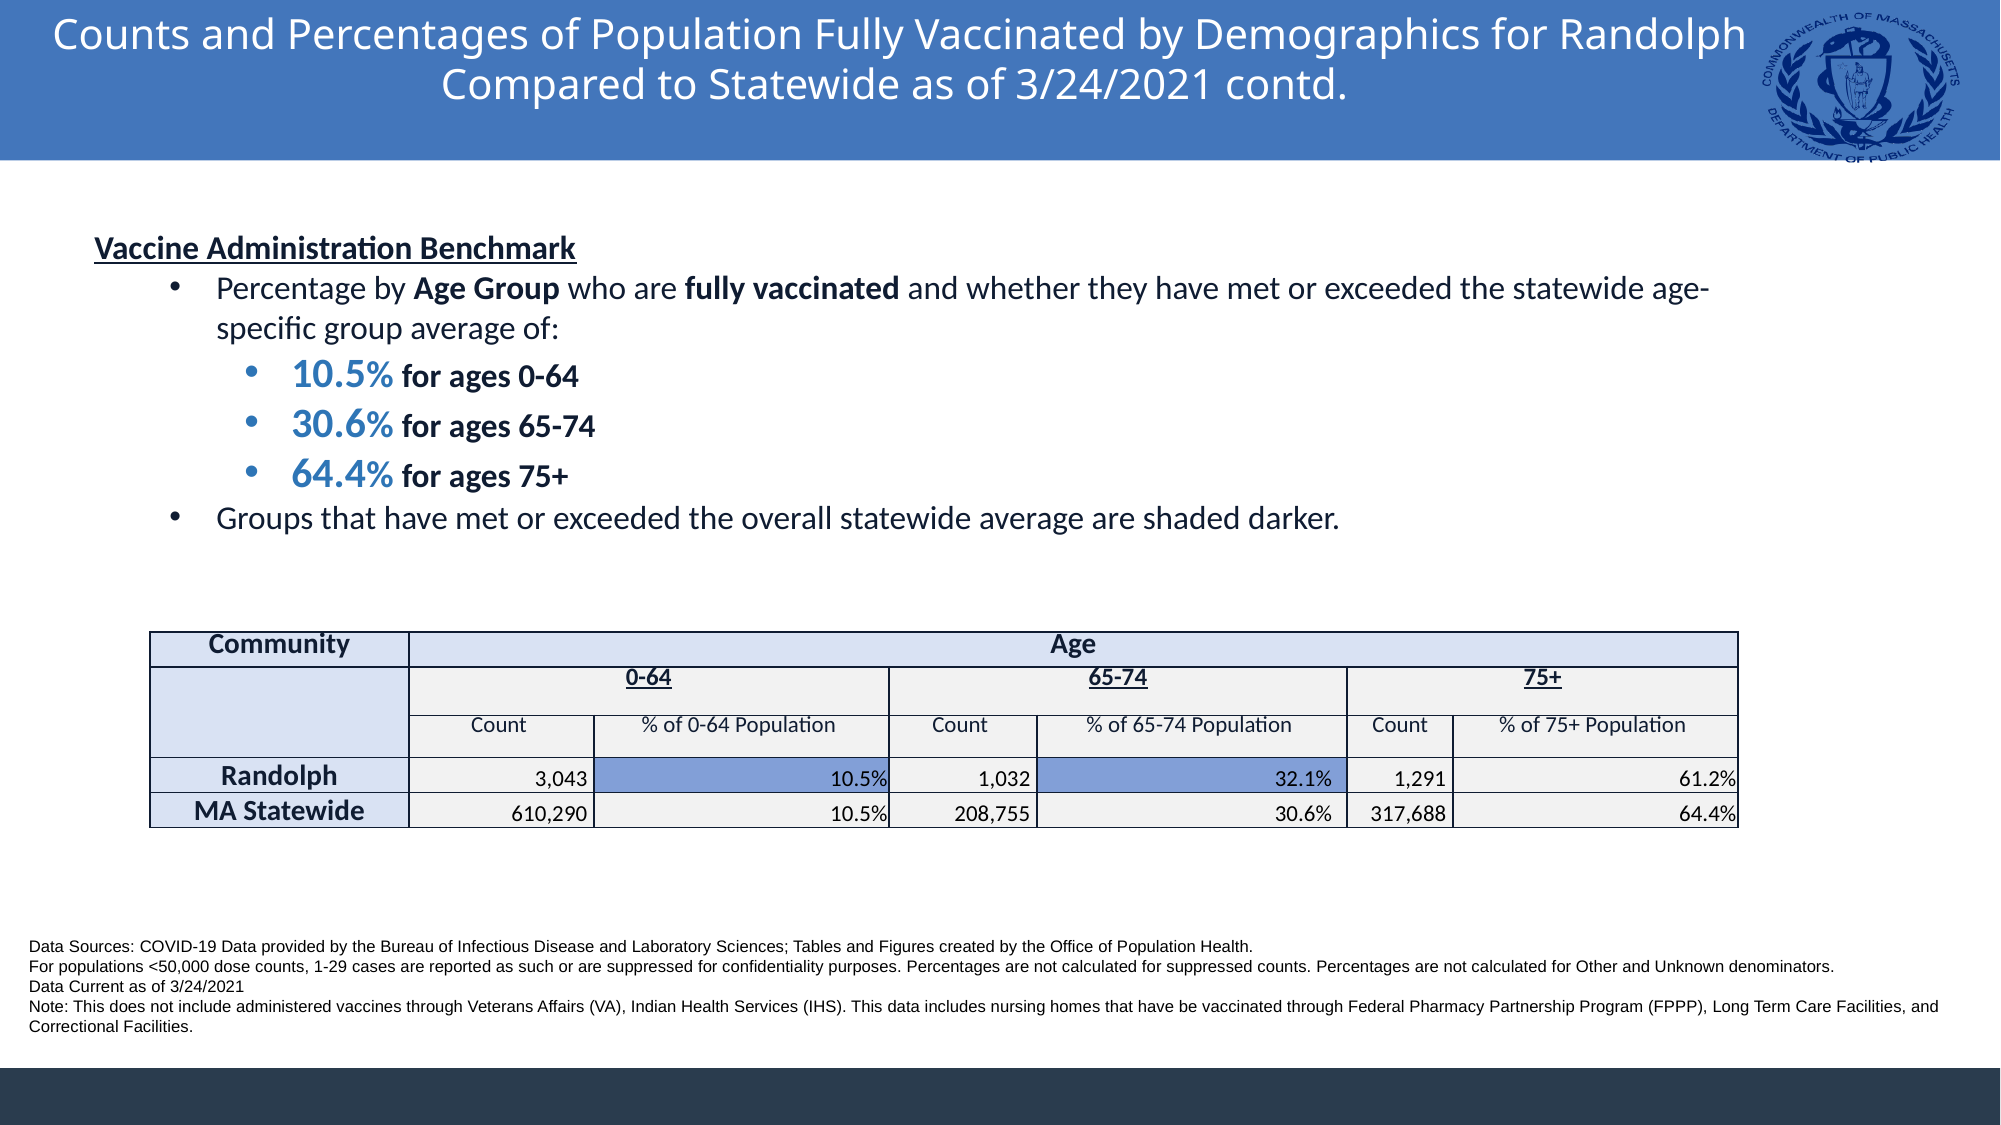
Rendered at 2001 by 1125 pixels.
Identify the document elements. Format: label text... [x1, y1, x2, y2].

text_box Vaccine Administration Benchmark Percentage by Age Group who are fully vaccinated and whether they have met or exceeded the statewide age-specific group average of: 10.5% for ages 0-64 30.6% for ages 65-74 64.4% for ages 75+ Groups that have met or exceeded the overall statewide average are shaded darker. [79, 218, 1809, 544]
table_cell 61.2% [1454, 758, 1737, 792]
table_cell 208,755 [890, 793, 1036, 827]
text_box Data Sources: COVID-19 Data provided by the Bureau of Infectious Disease and Laboratory Sciences; Tables and Figures created by the Office of Population Health. For populations <50,000 dose counts, 1-29 cases are reported as such or are suppressed for confidentiality purposes. Percentages are not calculated for suppressed counts. Percentages are not calculated for Other and Unknown denominators. Data Current as of 3/24/2021 Note: This does not include administered vaccines through Veterans Affairs (VA), Indian Health Services (IHS). This data includes nursing homes that have be vaccinated through Federal Pharmacy Partnership Program (FPPP), Long Term Care Facilities, and Correctional Facilities. [14, 928, 1998, 1044]
table_cell 0-64 [410, 668, 888, 715]
table_cell 317,688 [1348, 793, 1452, 827]
table_cell 32.1% [1038, 758, 1346, 792]
table_cell Count [410, 716, 593, 757]
table_cell 1,291 [1348, 758, 1452, 792]
table_cell 10.5% [595, 793, 888, 827]
picture [1760, 12, 1961, 163]
table_cell 610,290 [410, 793, 593, 827]
table_cell % of 65-74 Population [1038, 716, 1346, 757]
table_cell Randolph [151, 758, 408, 792]
title Counts and Percentages of Population Fully Vaccinated by Demographics for Randolph Compared to Statewide as of 3/24/2021 contd. [0, 0, 1800, 150]
table_cell 3,043 [410, 758, 593, 792]
table_cell MA Statewide [151, 793, 408, 827]
table_cell 75+ [1348, 668, 1737, 715]
table_cell Count [890, 716, 1036, 757]
table_cell % of 0-64 Population [595, 716, 888, 757]
table_cell Count [1348, 716, 1452, 757]
table_cell 1,032 [890, 758, 1036, 792]
table_cell % of 75+ Population [1454, 716, 1737, 757]
table_cell 65-74 [890, 668, 1346, 715]
table_header Community [151, 633, 408, 666]
table_cell 30.6% [1038, 793, 1346, 827]
table_cell 64.4% [1454, 793, 1737, 827]
table_header Age [410, 633, 1737, 666]
table_cell [151, 668, 408, 757]
table_cell 10.5% [595, 758, 888, 792]
